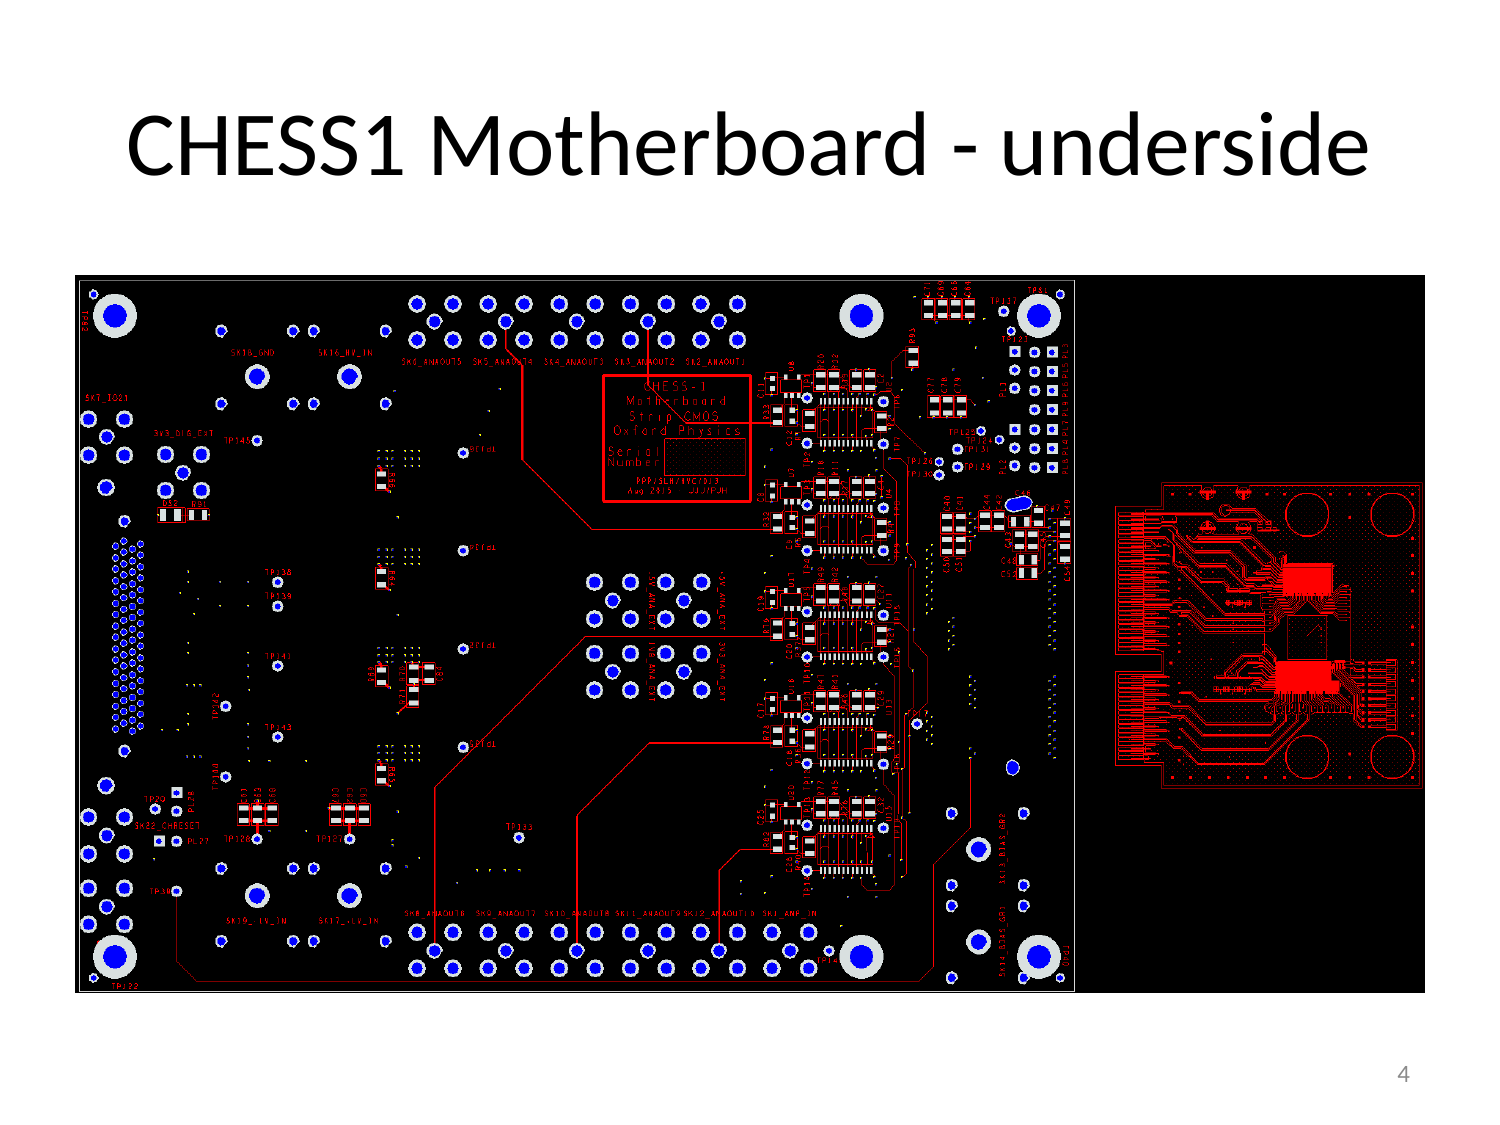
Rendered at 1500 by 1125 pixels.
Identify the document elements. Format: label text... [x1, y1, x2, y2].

title CHESS1 Motherboard - underside [75, 45, 1425, 233]
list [74, 274, 1426, 993]
slide_number 4 [1074, 1042, 1425, 1103]
